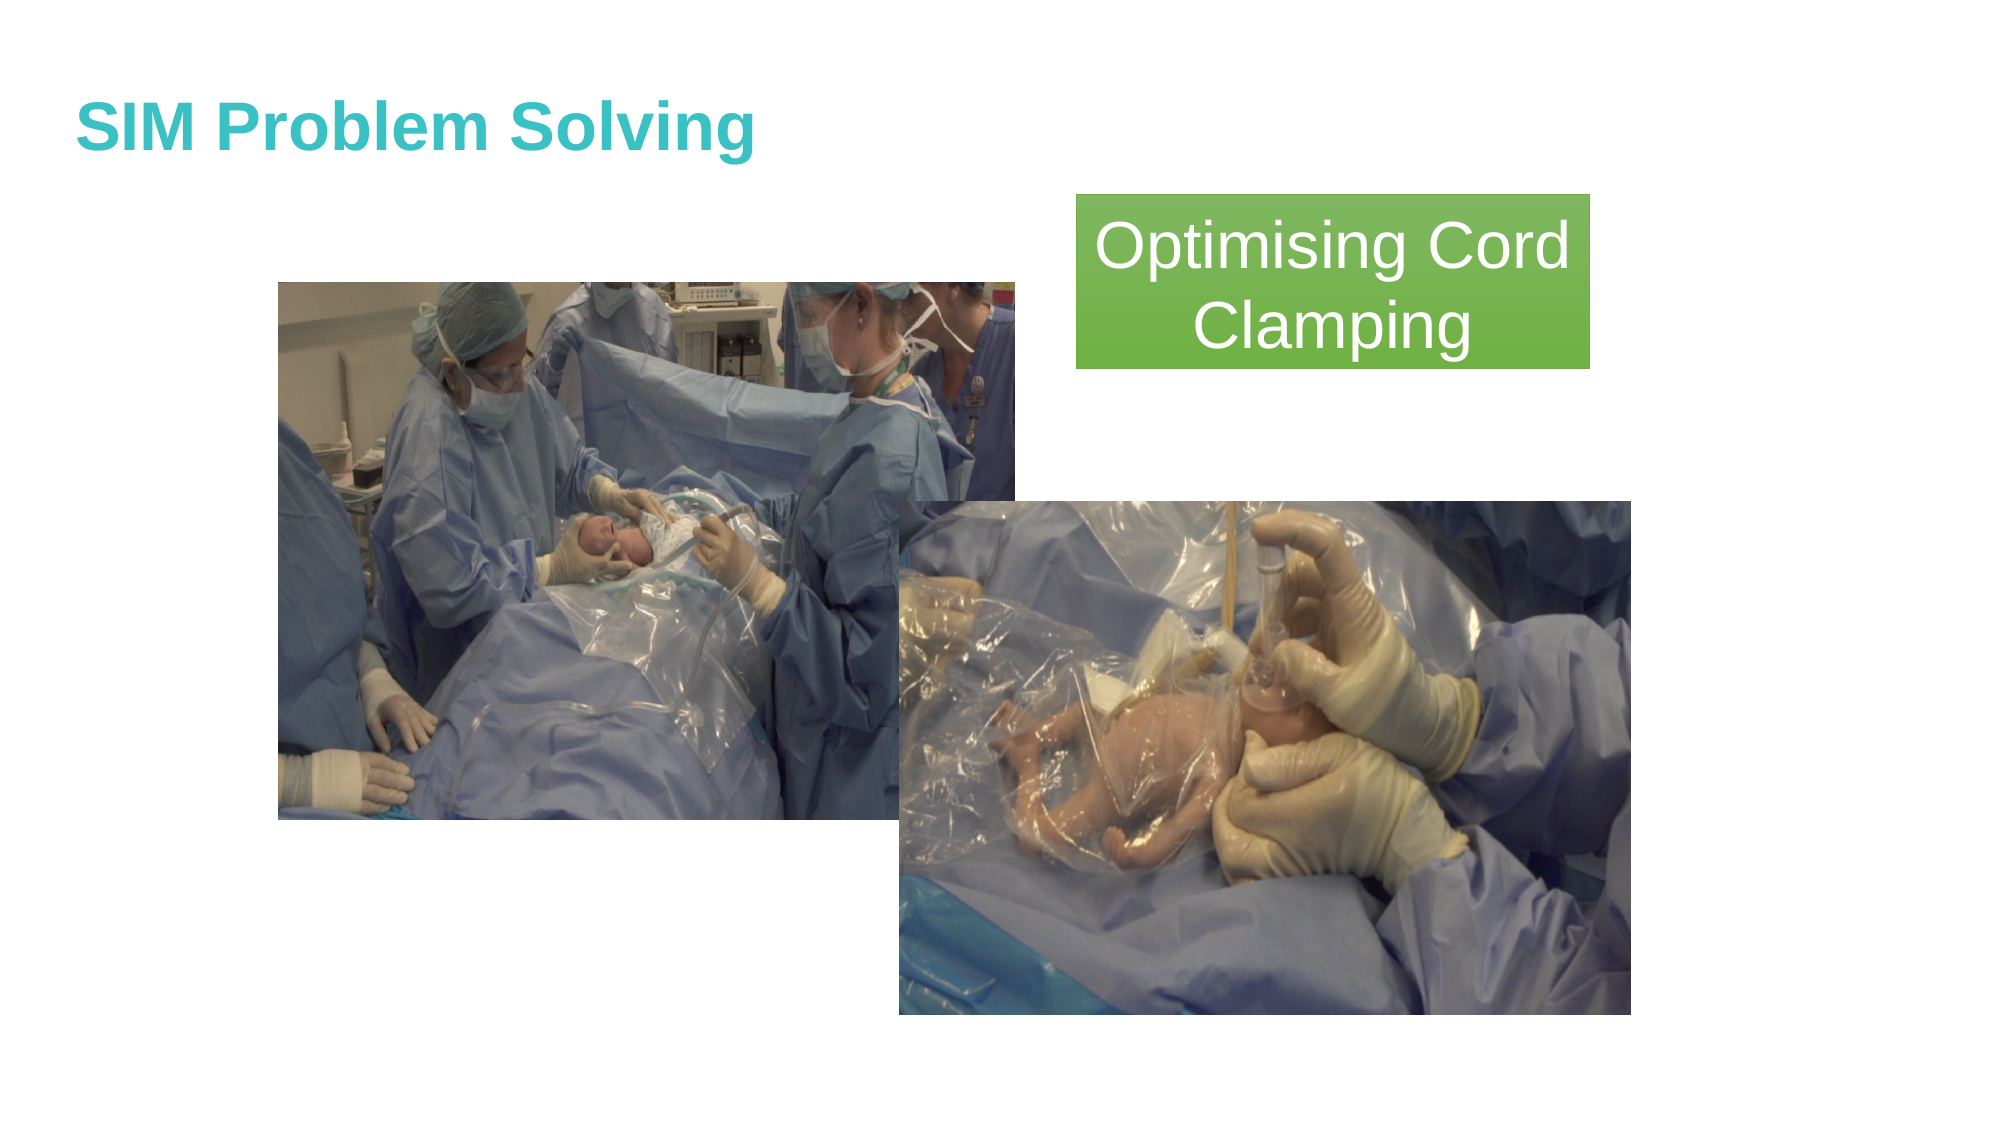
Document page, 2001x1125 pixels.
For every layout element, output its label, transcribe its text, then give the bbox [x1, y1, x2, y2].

text_box SIM Problem Solving [74, 91, 1425, 297]
text_box Optimising Cord Clamping [1076, 194, 1590, 369]
picture [278, 282, 1632, 1015]
